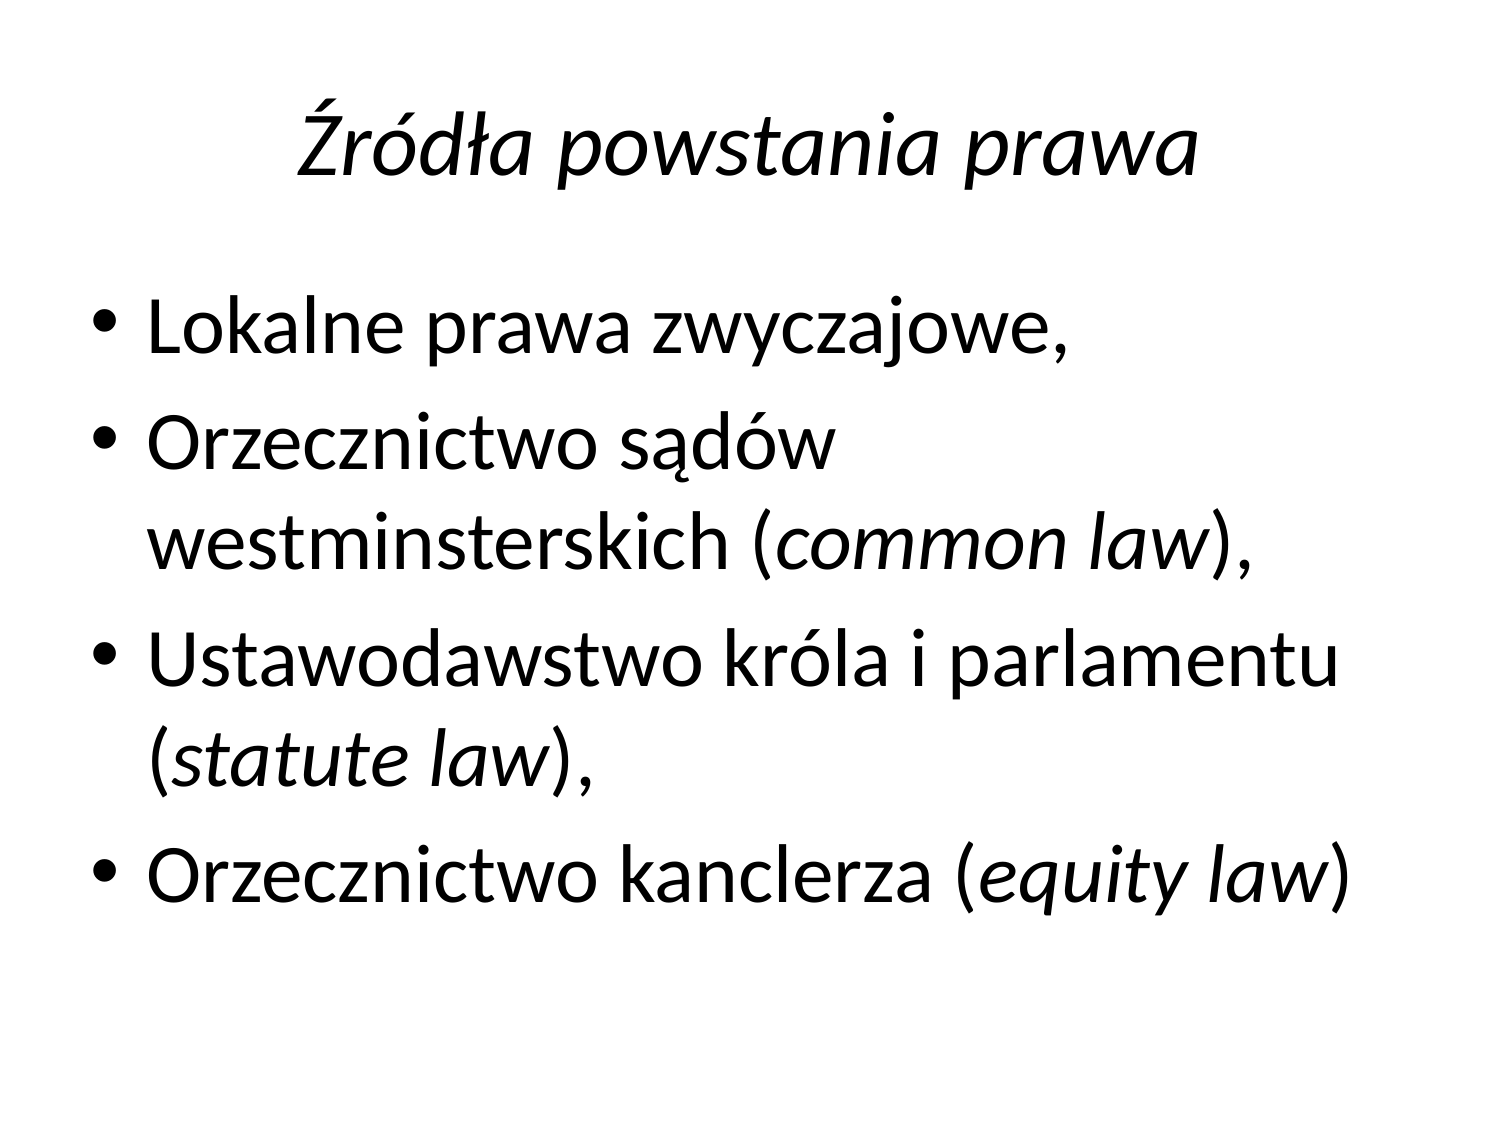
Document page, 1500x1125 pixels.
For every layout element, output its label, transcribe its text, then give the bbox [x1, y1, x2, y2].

title Źródła powstania prawa [75, 45, 1425, 233]
list Lokalne prawa zwyczajowe, Orzecznictwo sądów westminsterskich (common law), Ustawodawstwo króla i parlamentu (statute law), Orzecznictwo kanclerza (equity law) [75, 262, 1425, 1005]
